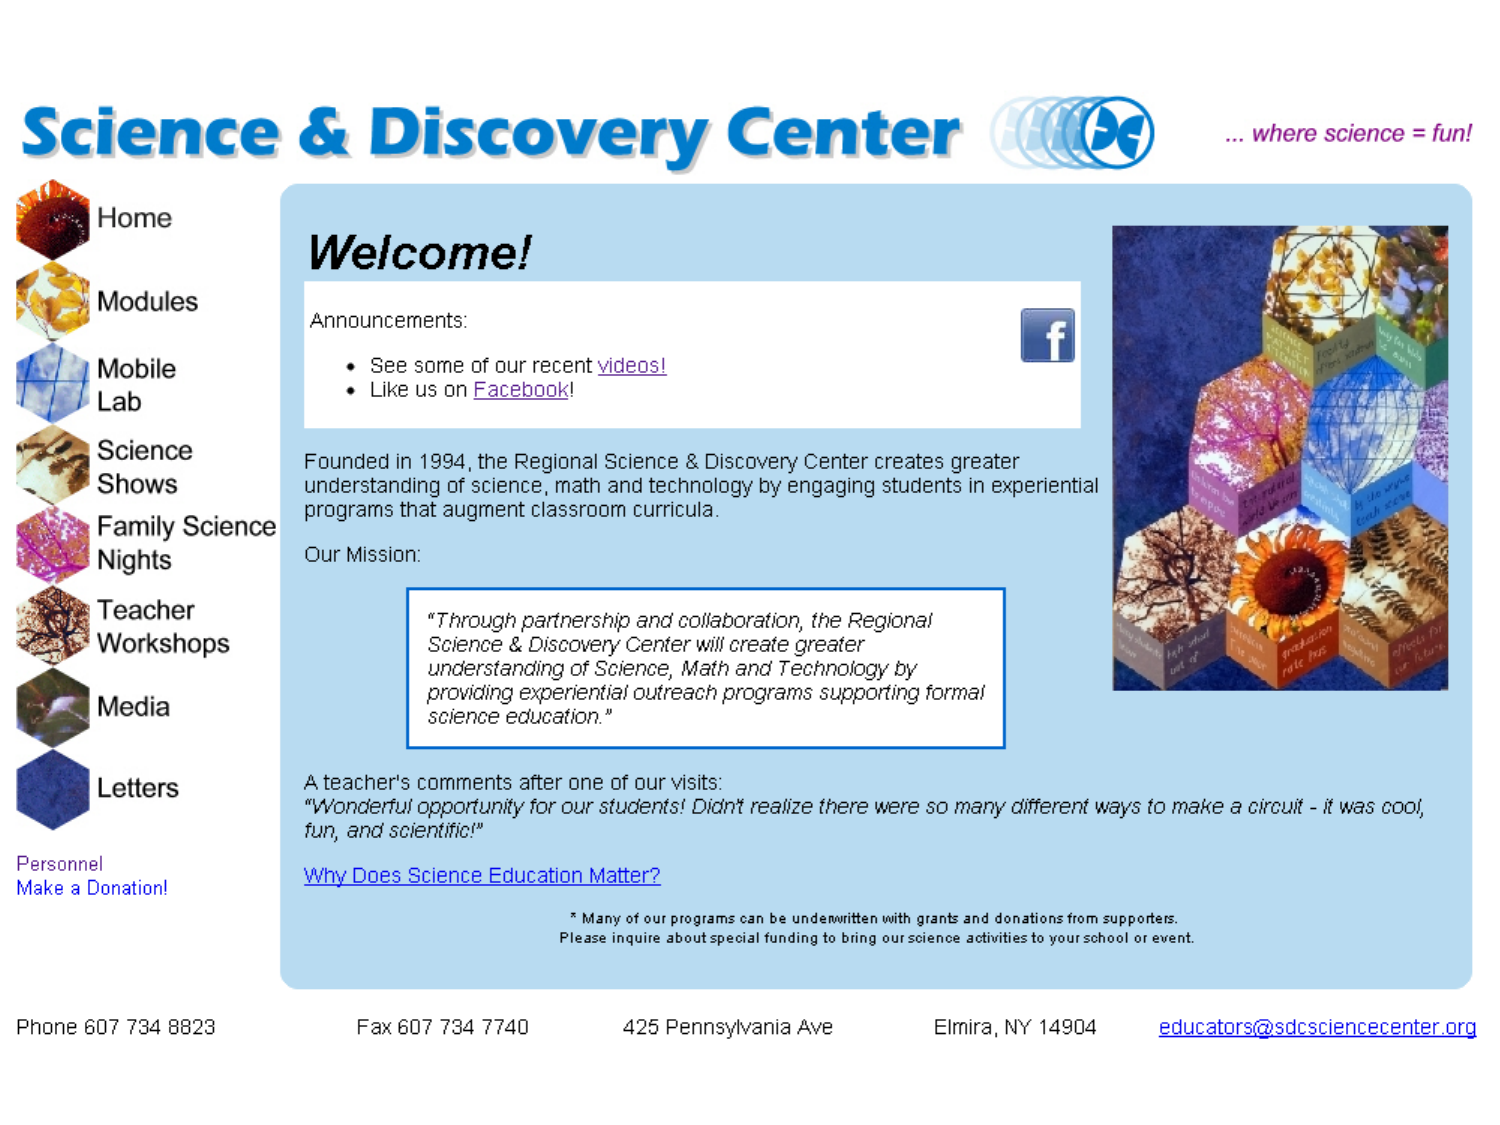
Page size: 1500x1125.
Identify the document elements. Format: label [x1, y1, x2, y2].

picture [0, 70, 1500, 1063]
